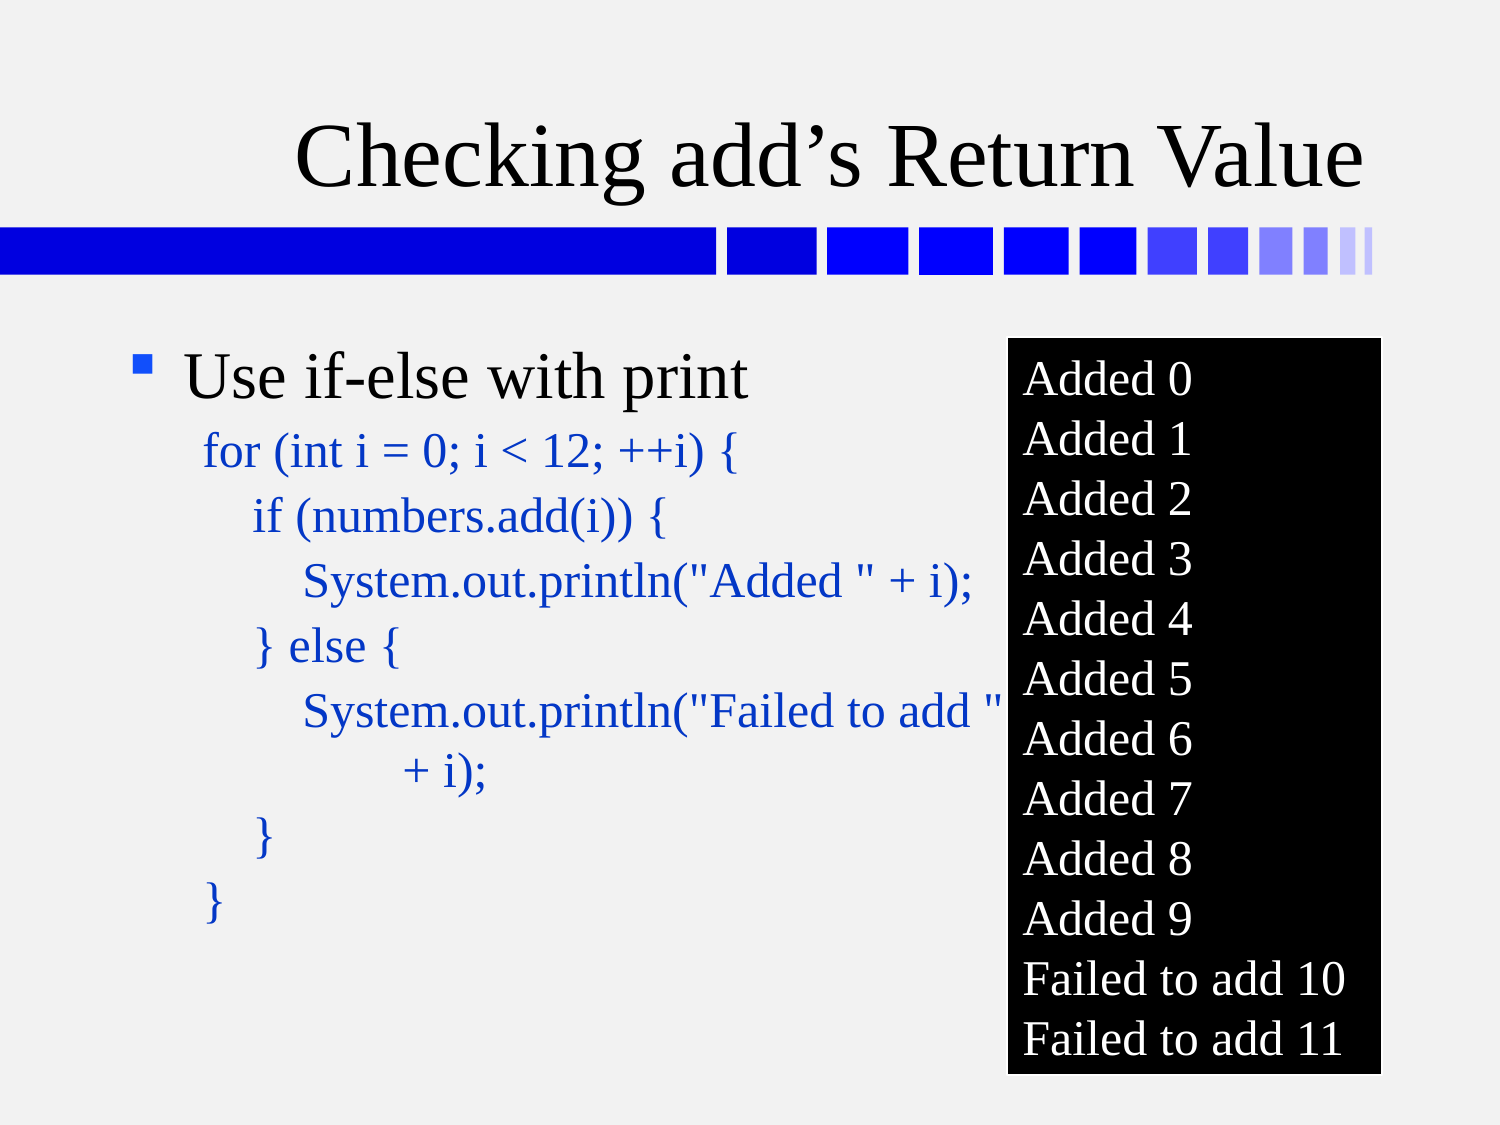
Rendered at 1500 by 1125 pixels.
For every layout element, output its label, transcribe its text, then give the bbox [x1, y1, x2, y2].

text_box Added 0 Added 1 Added 2 Added 3 Added 4 Added 5 Added 6 Added 7 Added 8 Added 9 Failed to add 10 Failed to add 11 [1007, 337, 1383, 1075]
list Use if-else with print for (int i = 0; i < 12; ++i) { if (numbers.add(i)) { System.out.println("Added " + i); } else { System.out.println("Failed to add " + i); } } [111, 324, 1388, 1001]
title Checking add’s Return Value [109, 27, 1383, 213]
